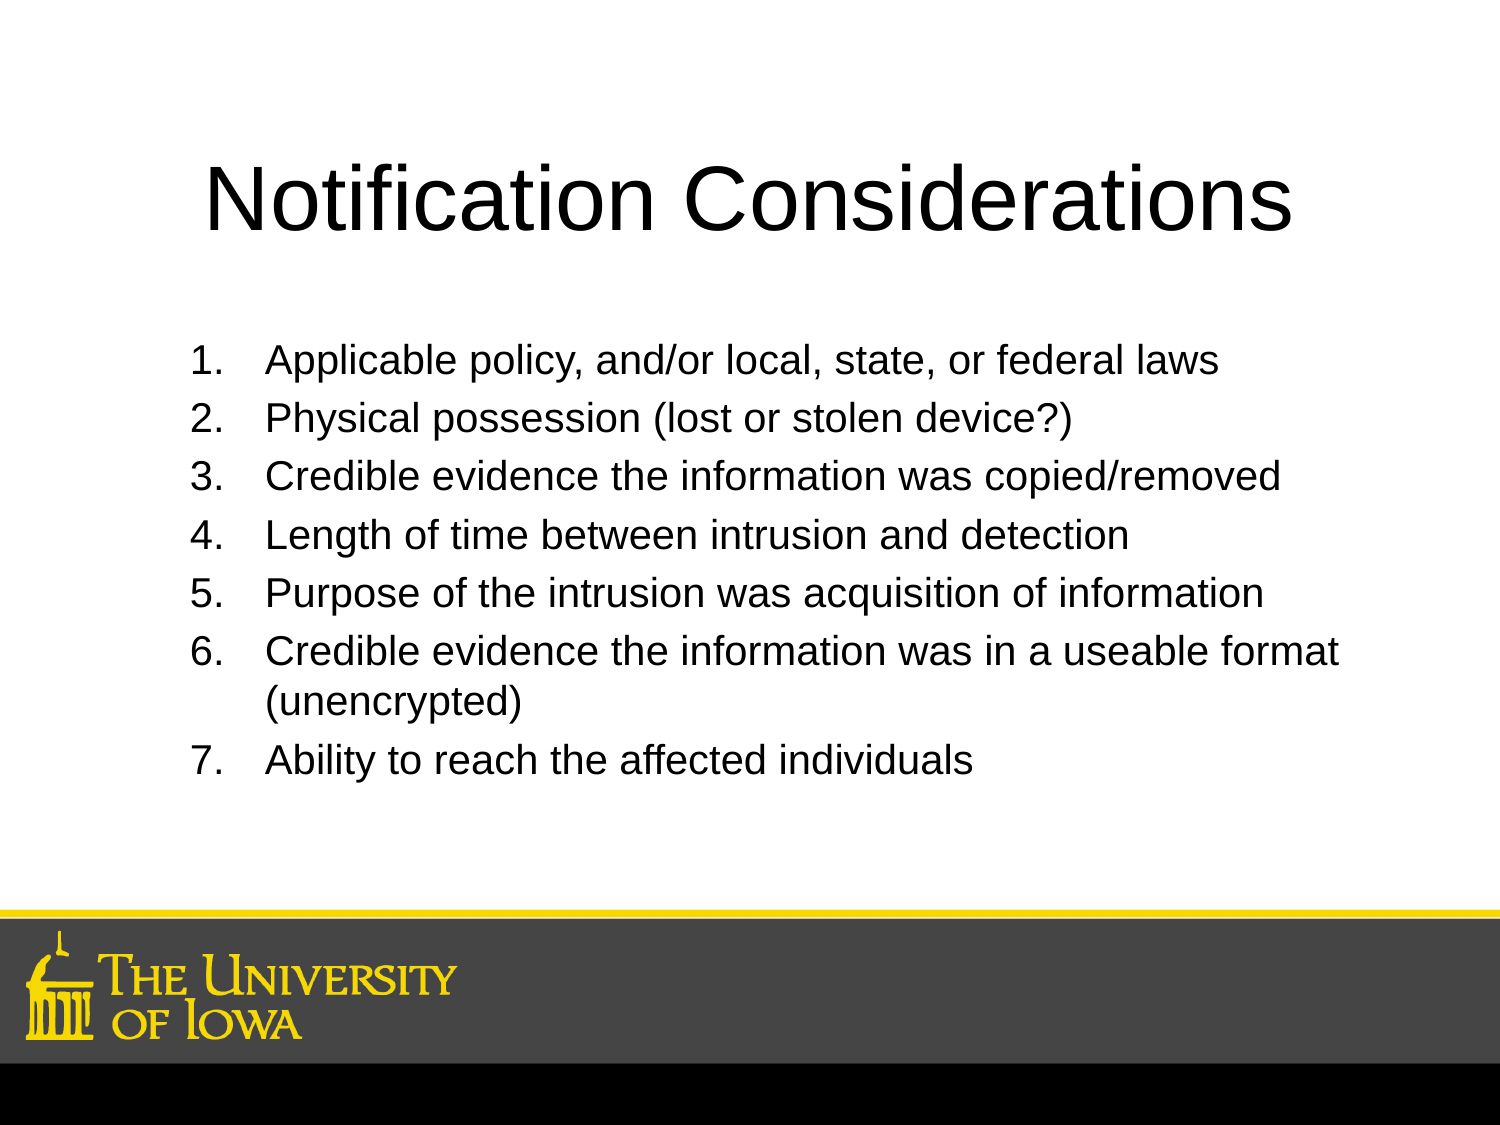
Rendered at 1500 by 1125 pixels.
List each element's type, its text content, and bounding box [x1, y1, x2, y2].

title Notification Considerations [112, 99, 1388, 288]
picture [0, 0, 1500, 1125]
list Applicable policy, and/or local, state, or federal laws Physical possession (lost or stolen device?) Credible evidence the information was copied/removed Length of time between intrusion and detection Purpose of the intrusion was acquisition of information Credible evidence the information was in a useable format (unencrypted) Ability to reach the affected individuals [174, 324, 1388, 1001]
